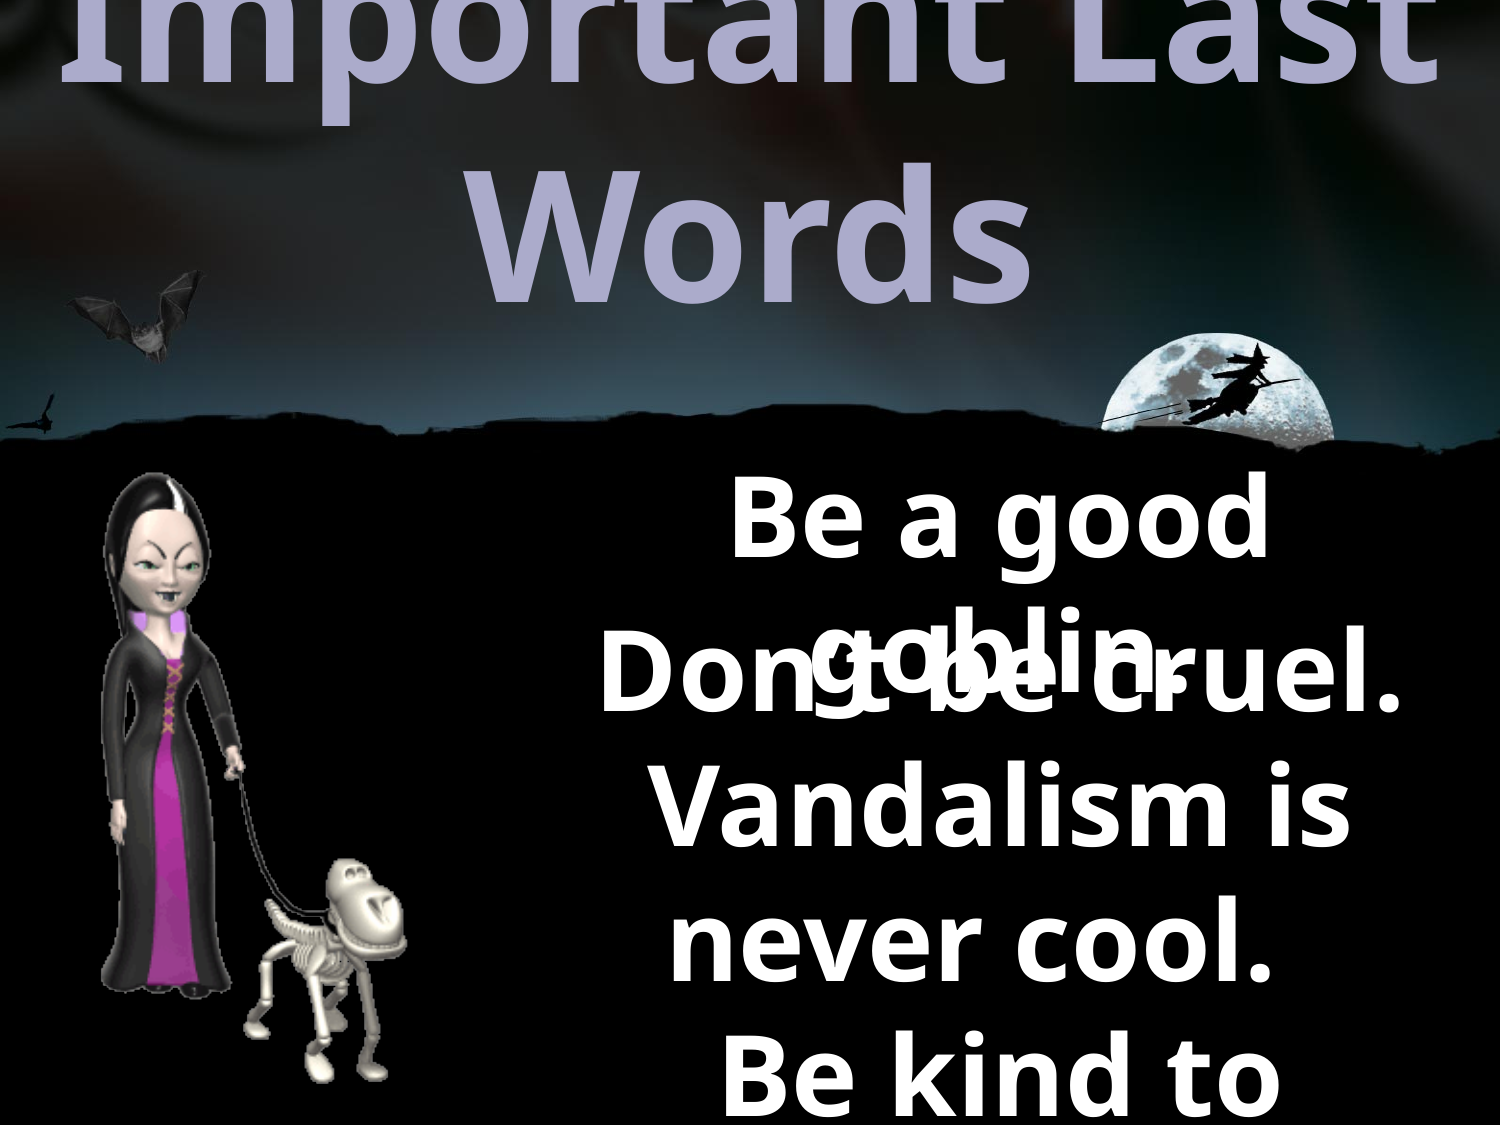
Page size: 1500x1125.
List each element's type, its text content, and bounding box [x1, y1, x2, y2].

title Important Last Words [12, 24, 1488, 213]
text_box Don’t be cruel. Vandalism is never cool. Be kind to people and animals! [512, 591, 1489, 1125]
picture [0, 0, 1500, 1125]
text_box Be a good goblin. [512, 437, 1489, 591]
